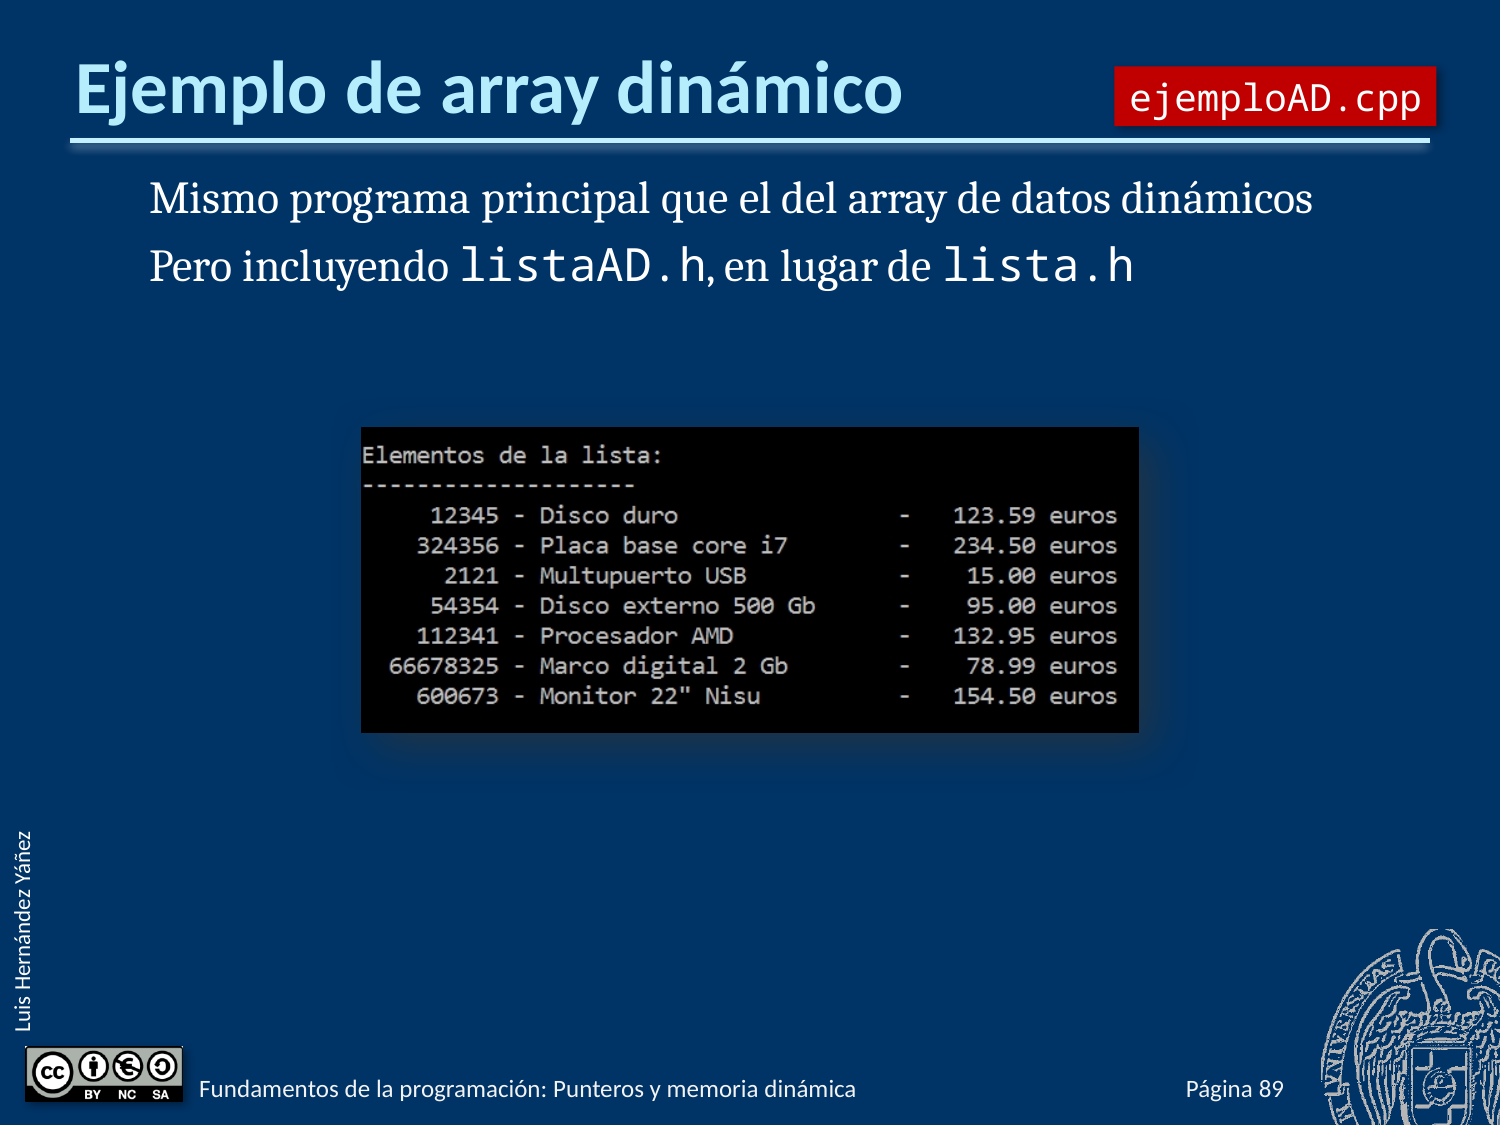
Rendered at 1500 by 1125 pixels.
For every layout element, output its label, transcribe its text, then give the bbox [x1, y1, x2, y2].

slide_number Página 935 [1136, 1042, 1285, 1103]
title Ejemplo de array dinámico [75, 46, 1425, 129]
picture [360, 427, 1139, 733]
footer Fundamentos de la programación: Punteros y memoria dinámica [199, 1042, 1114, 1103]
list Mismo programa principal que el del array de datos dinámicos Pero incluyendo listaAD.h, en lugar de lista.h [75, 160, 1425, 1000]
picture [25, 1046, 183, 1102]
picture [1321, 929, 1500, 1125]
text_box ejemploAD.cpp [1112, 64, 1439, 128]
